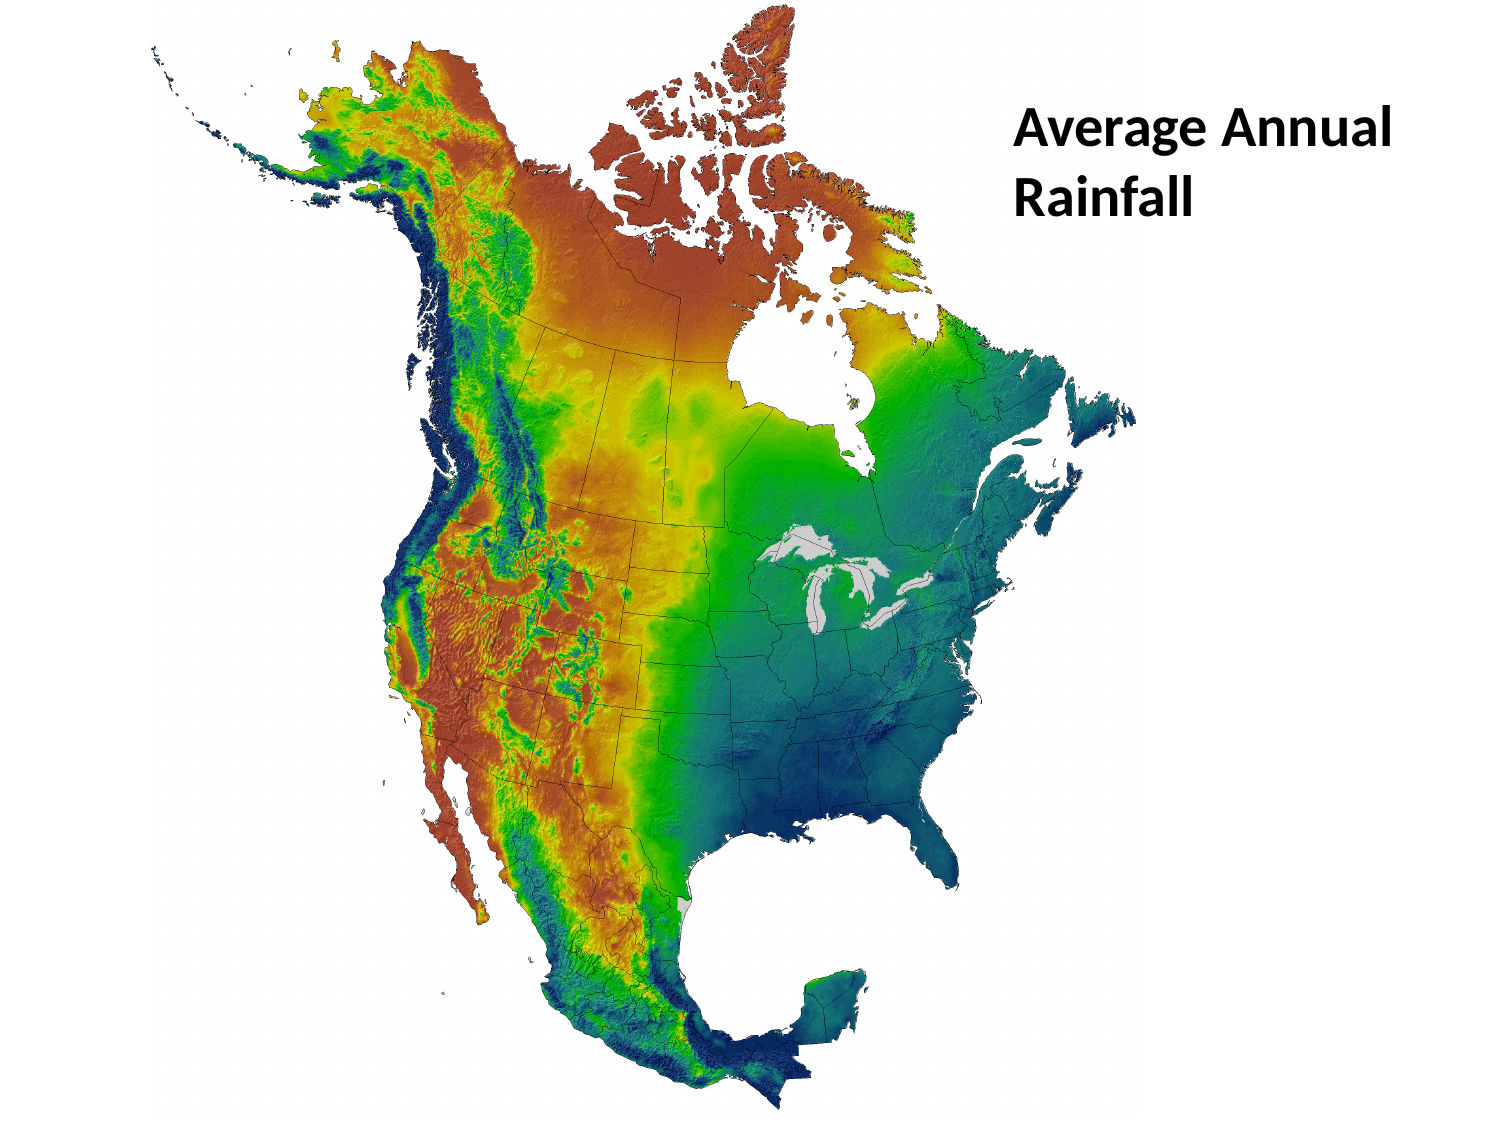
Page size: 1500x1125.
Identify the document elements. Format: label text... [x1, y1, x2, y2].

text_box Average Annual Rainfall [1140, 80, 1440, 236]
picture [145, 0, 1140, 1117]
